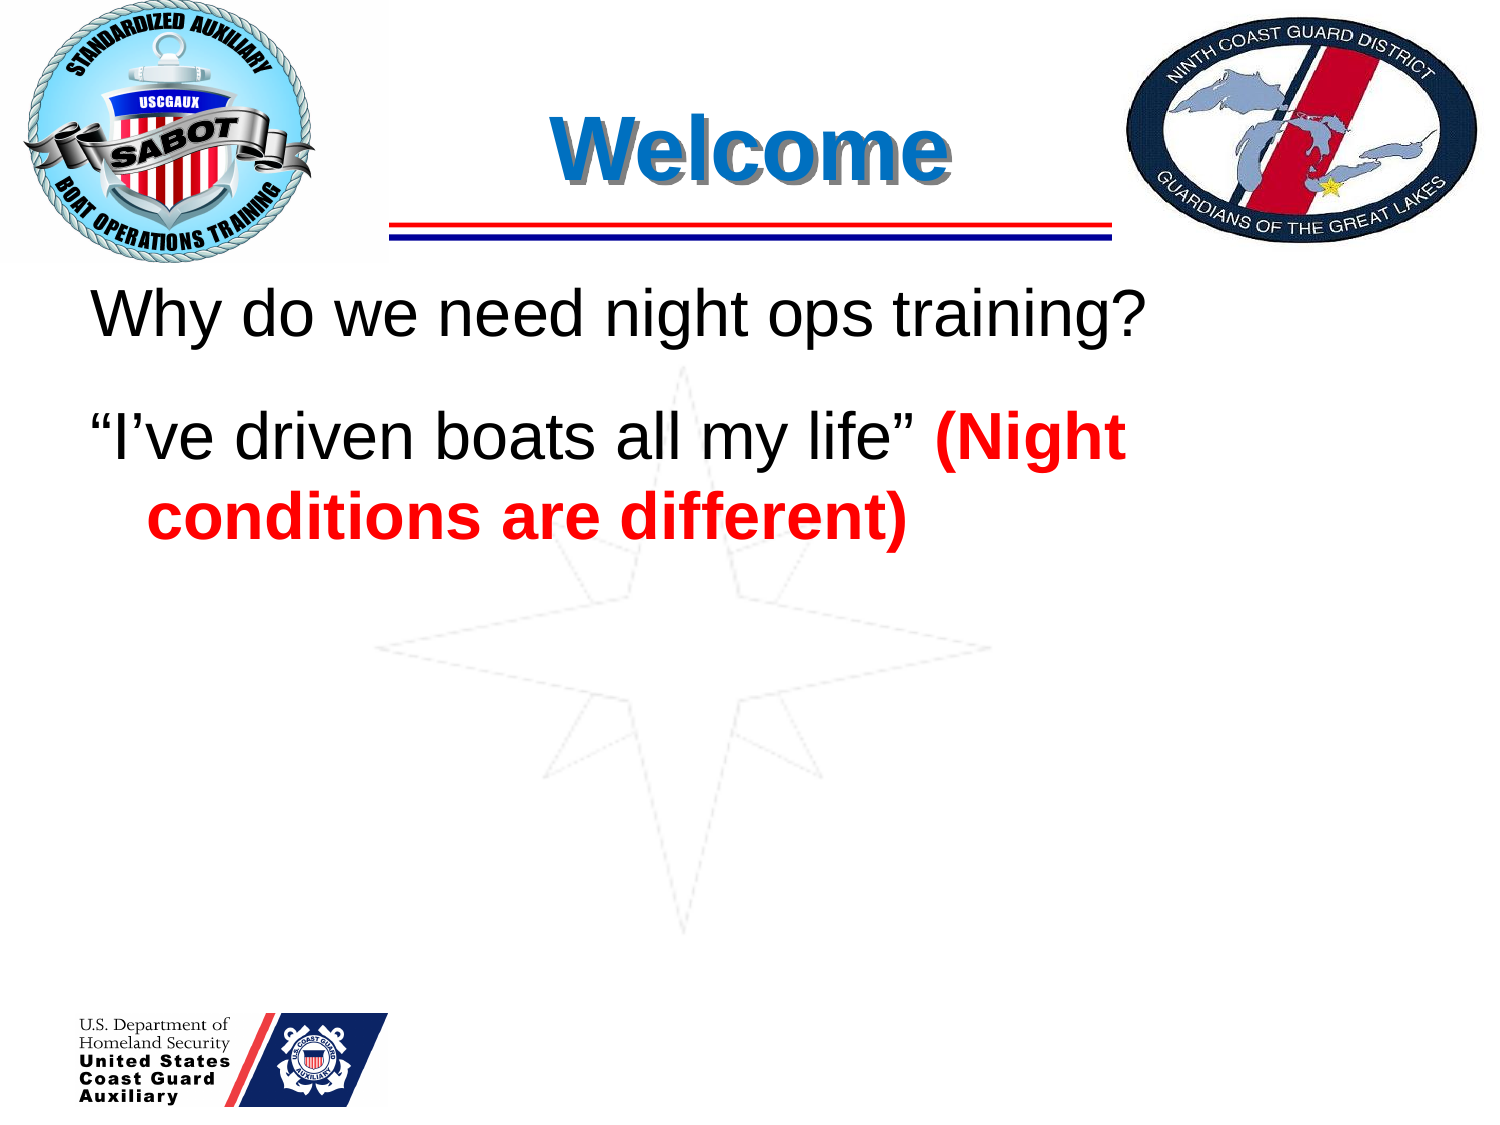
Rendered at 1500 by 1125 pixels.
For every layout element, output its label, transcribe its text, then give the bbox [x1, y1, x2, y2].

picture [1112, 0, 1500, 263]
list Why do we need night ops training? “I’ve driven boats all my life” (Night conditions are different) [74, 262, 1426, 1006]
title Welcome [393, 49, 1107, 238]
picture [75, 1013, 388, 1107]
picture [0, 0, 390, 263]
